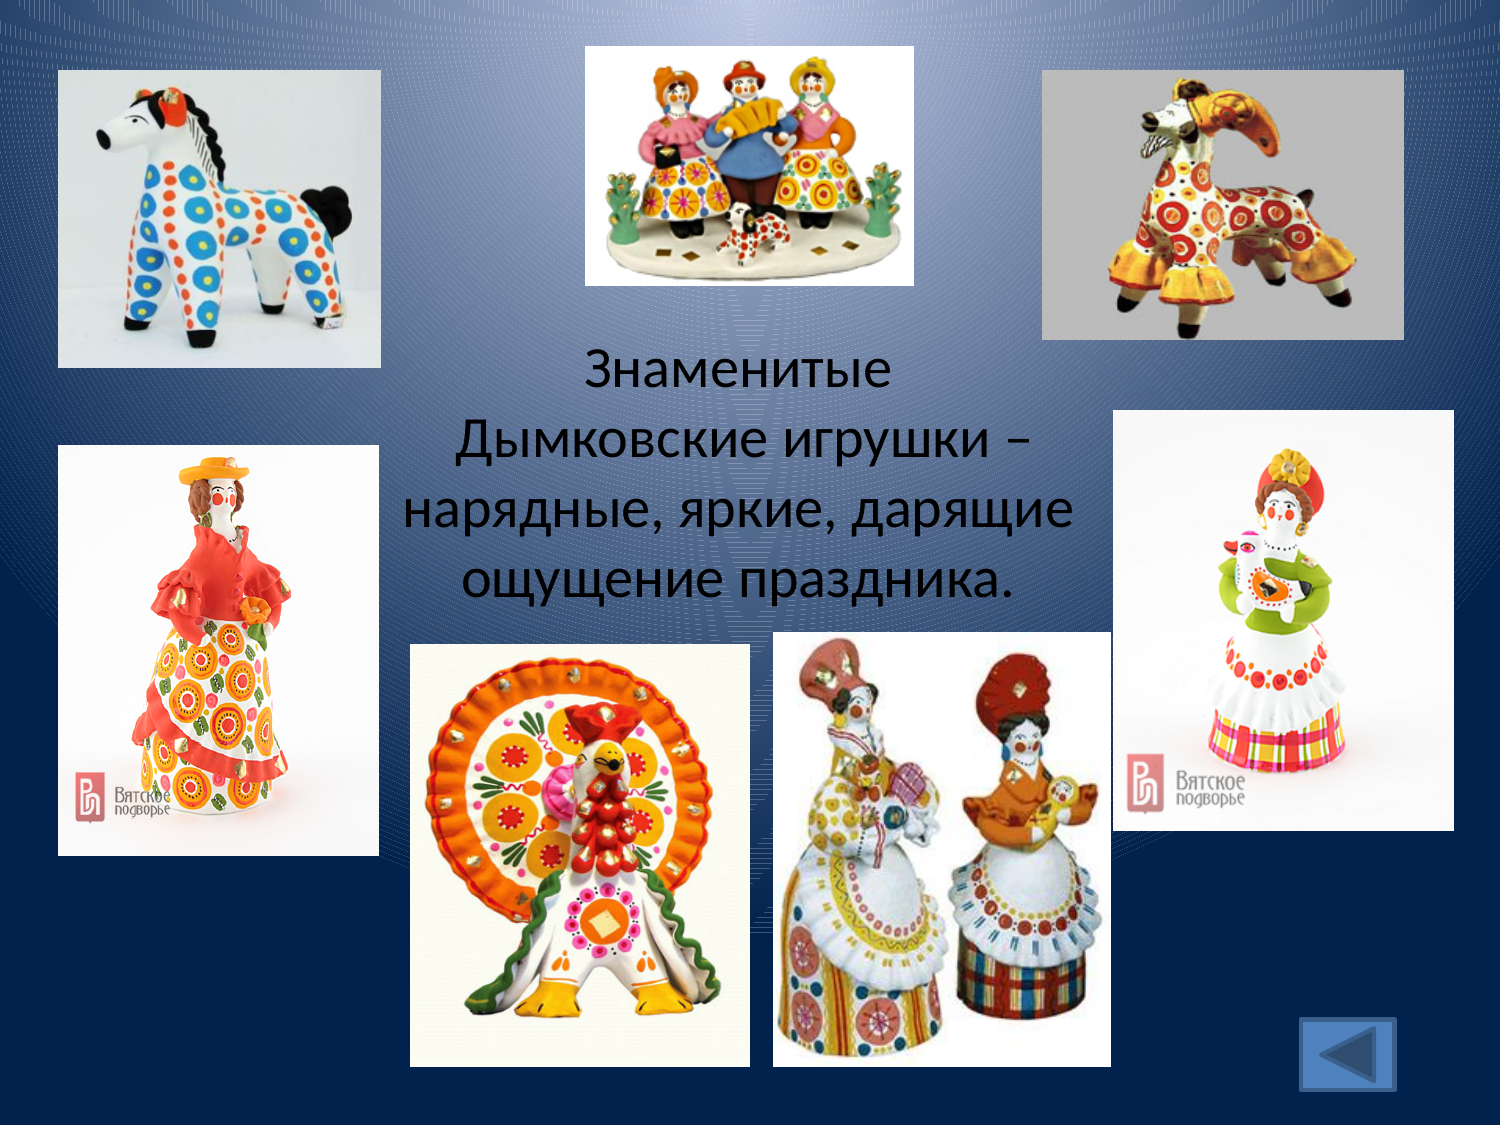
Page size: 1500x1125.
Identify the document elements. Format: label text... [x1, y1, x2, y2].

text_box [1299, 1017, 1397, 1092]
picture [58, 70, 382, 368]
picture [1113, 409, 1454, 831]
title Знаменитые Дымковские игрушки – нарядные, яркие, дарящие ощущение праздника. [375, 304, 1102, 633]
picture [409, 644, 751, 1067]
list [585, 46, 915, 287]
picture [773, 632, 1112, 1067]
picture [58, 445, 379, 856]
picture [1042, 70, 1404, 341]
